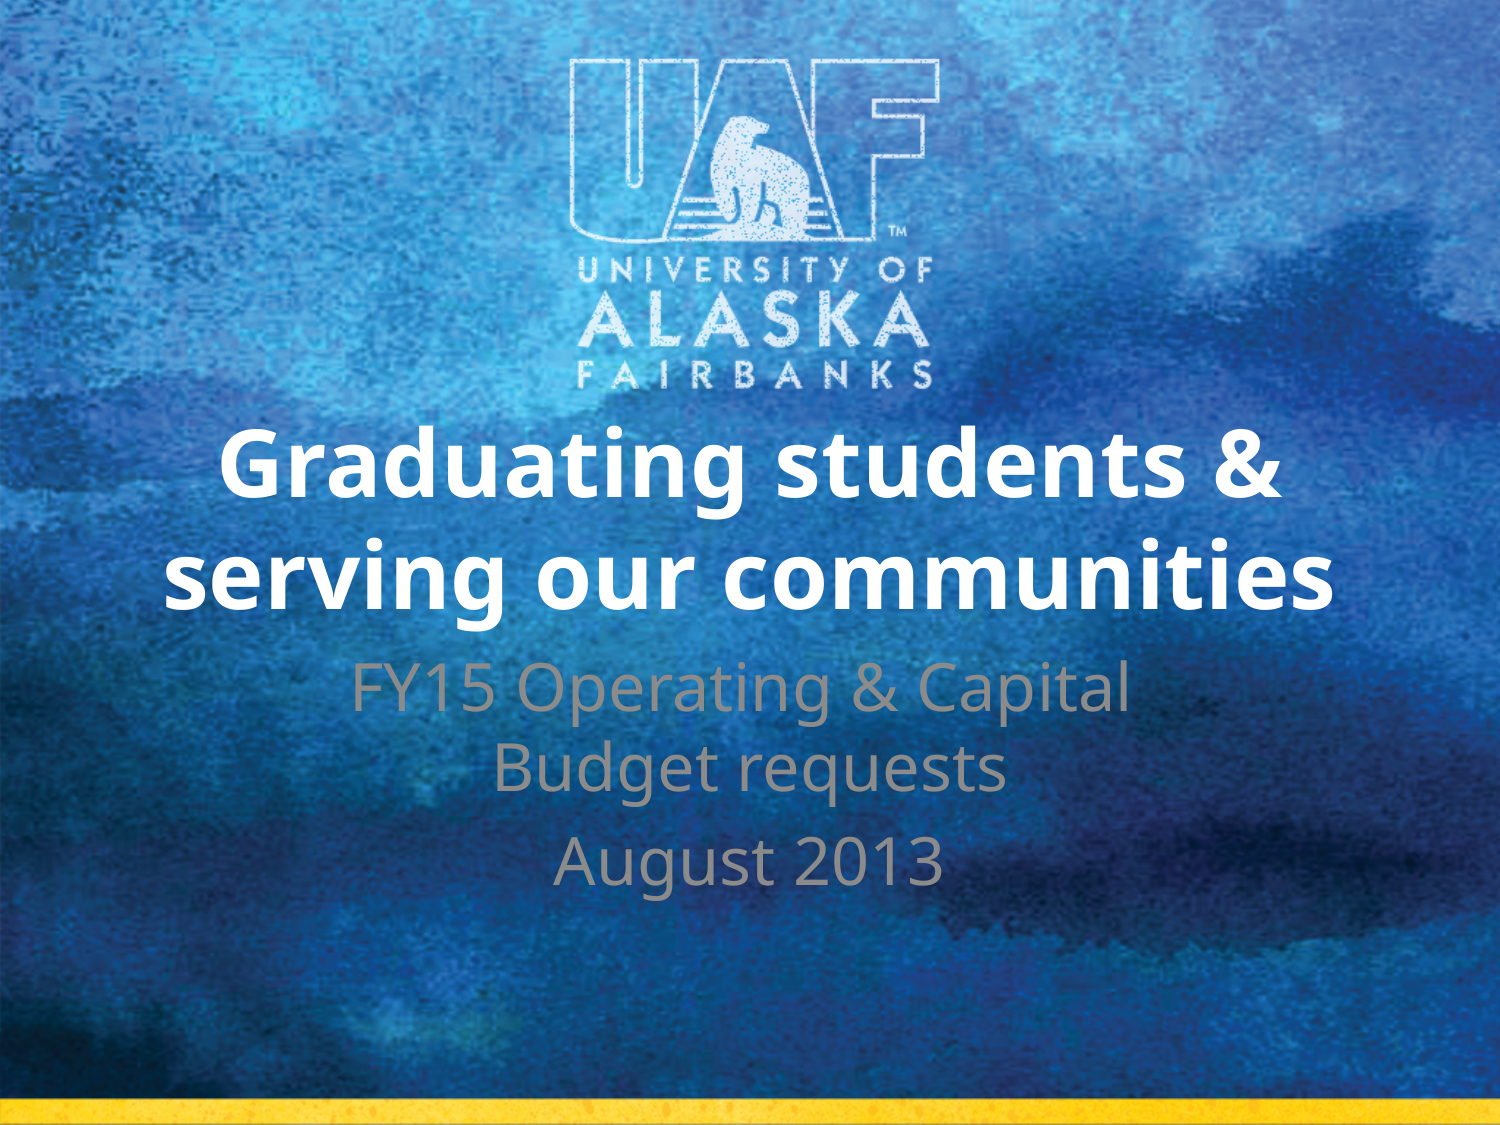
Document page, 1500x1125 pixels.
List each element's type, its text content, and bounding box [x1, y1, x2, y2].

subtitle FY15 Operating & Capital Budget requests August 2013 [225, 637, 1275, 925]
title Graduating students & serving our communities [112, 394, 1388, 638]
picture [0, 0, 1500, 1125]
